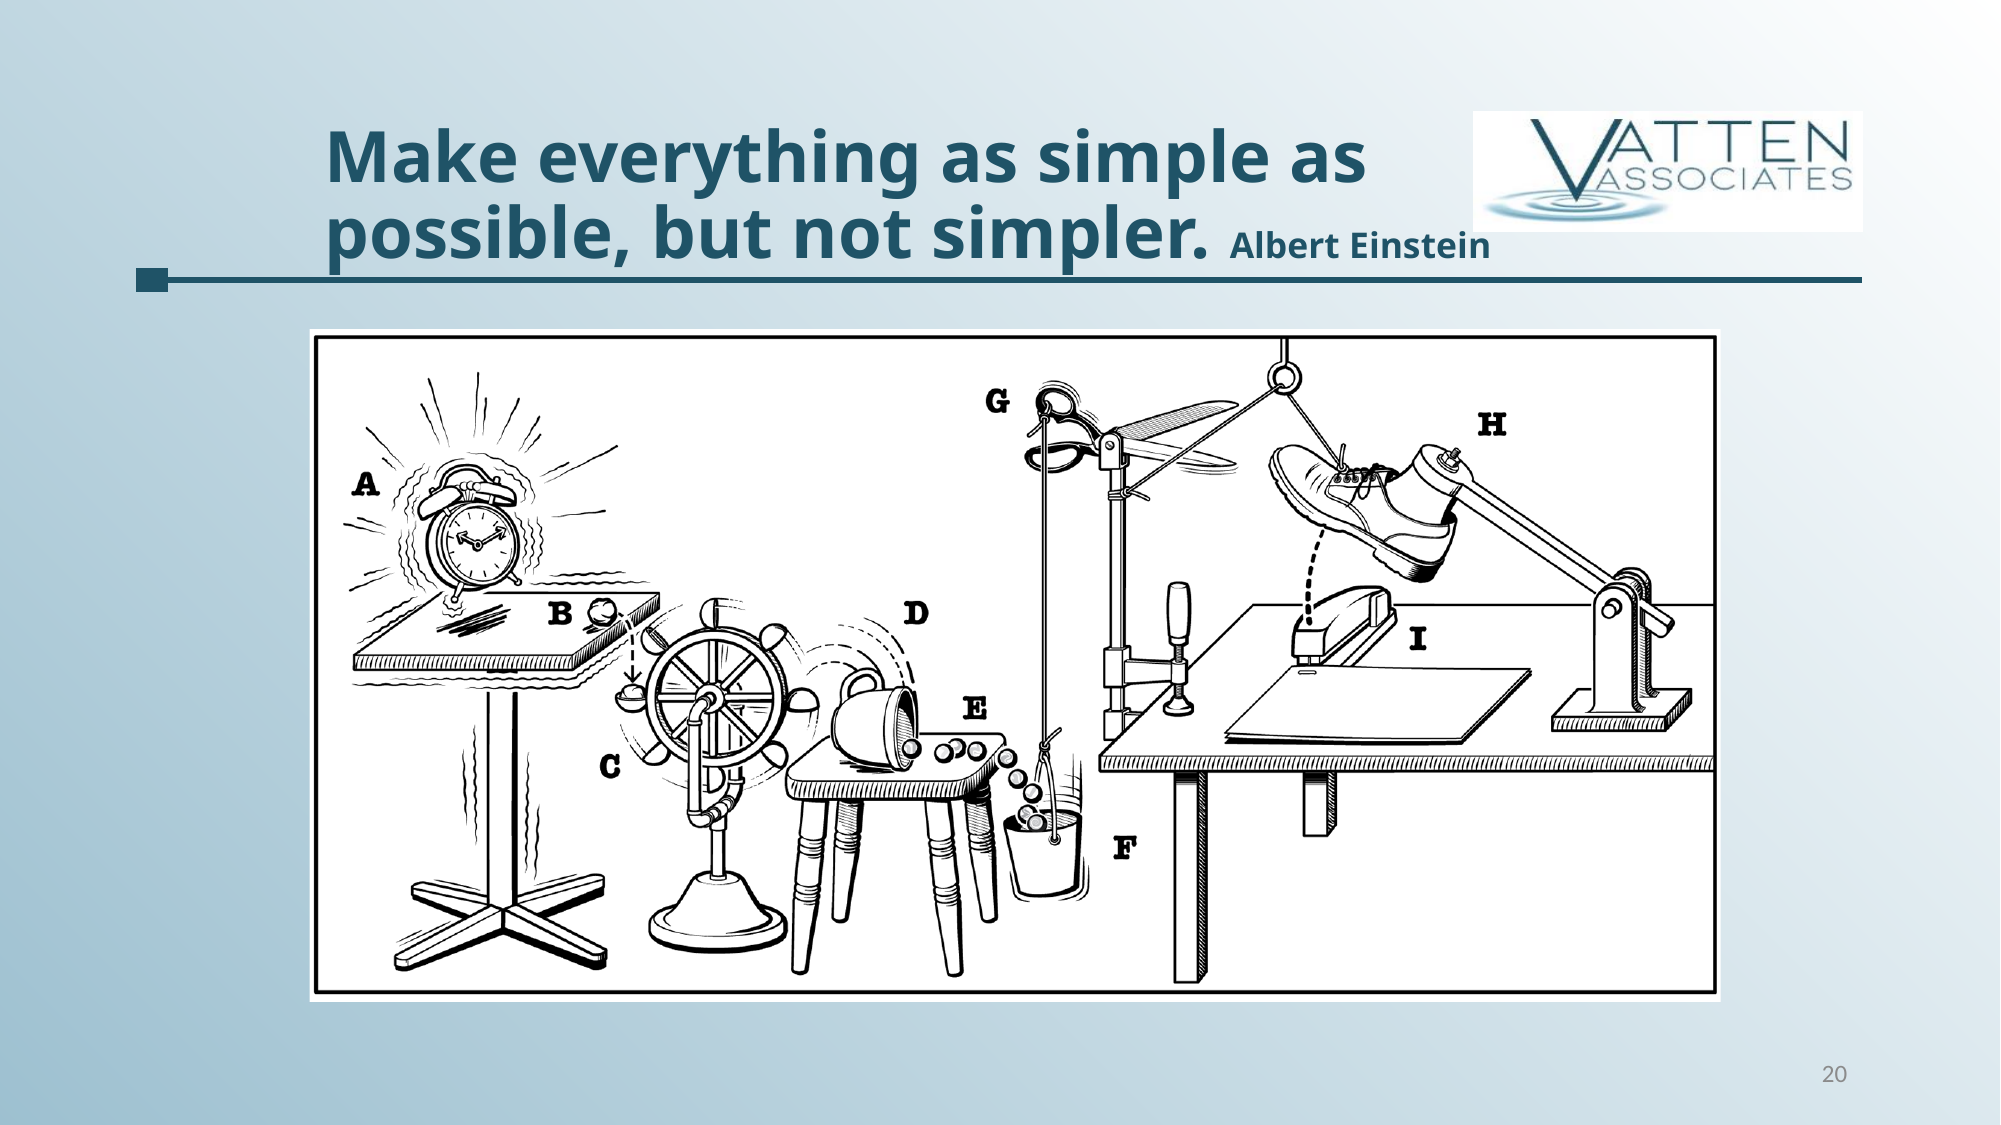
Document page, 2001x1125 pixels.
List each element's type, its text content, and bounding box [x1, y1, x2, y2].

picture [309, 329, 1721, 1002]
picture [1473, 111, 1863, 232]
title Make everything as simple as possible, but not simpler. Albert Einstein [309, 112, 1580, 329]
slide_number 20 [1412, 1042, 1863, 1103]
